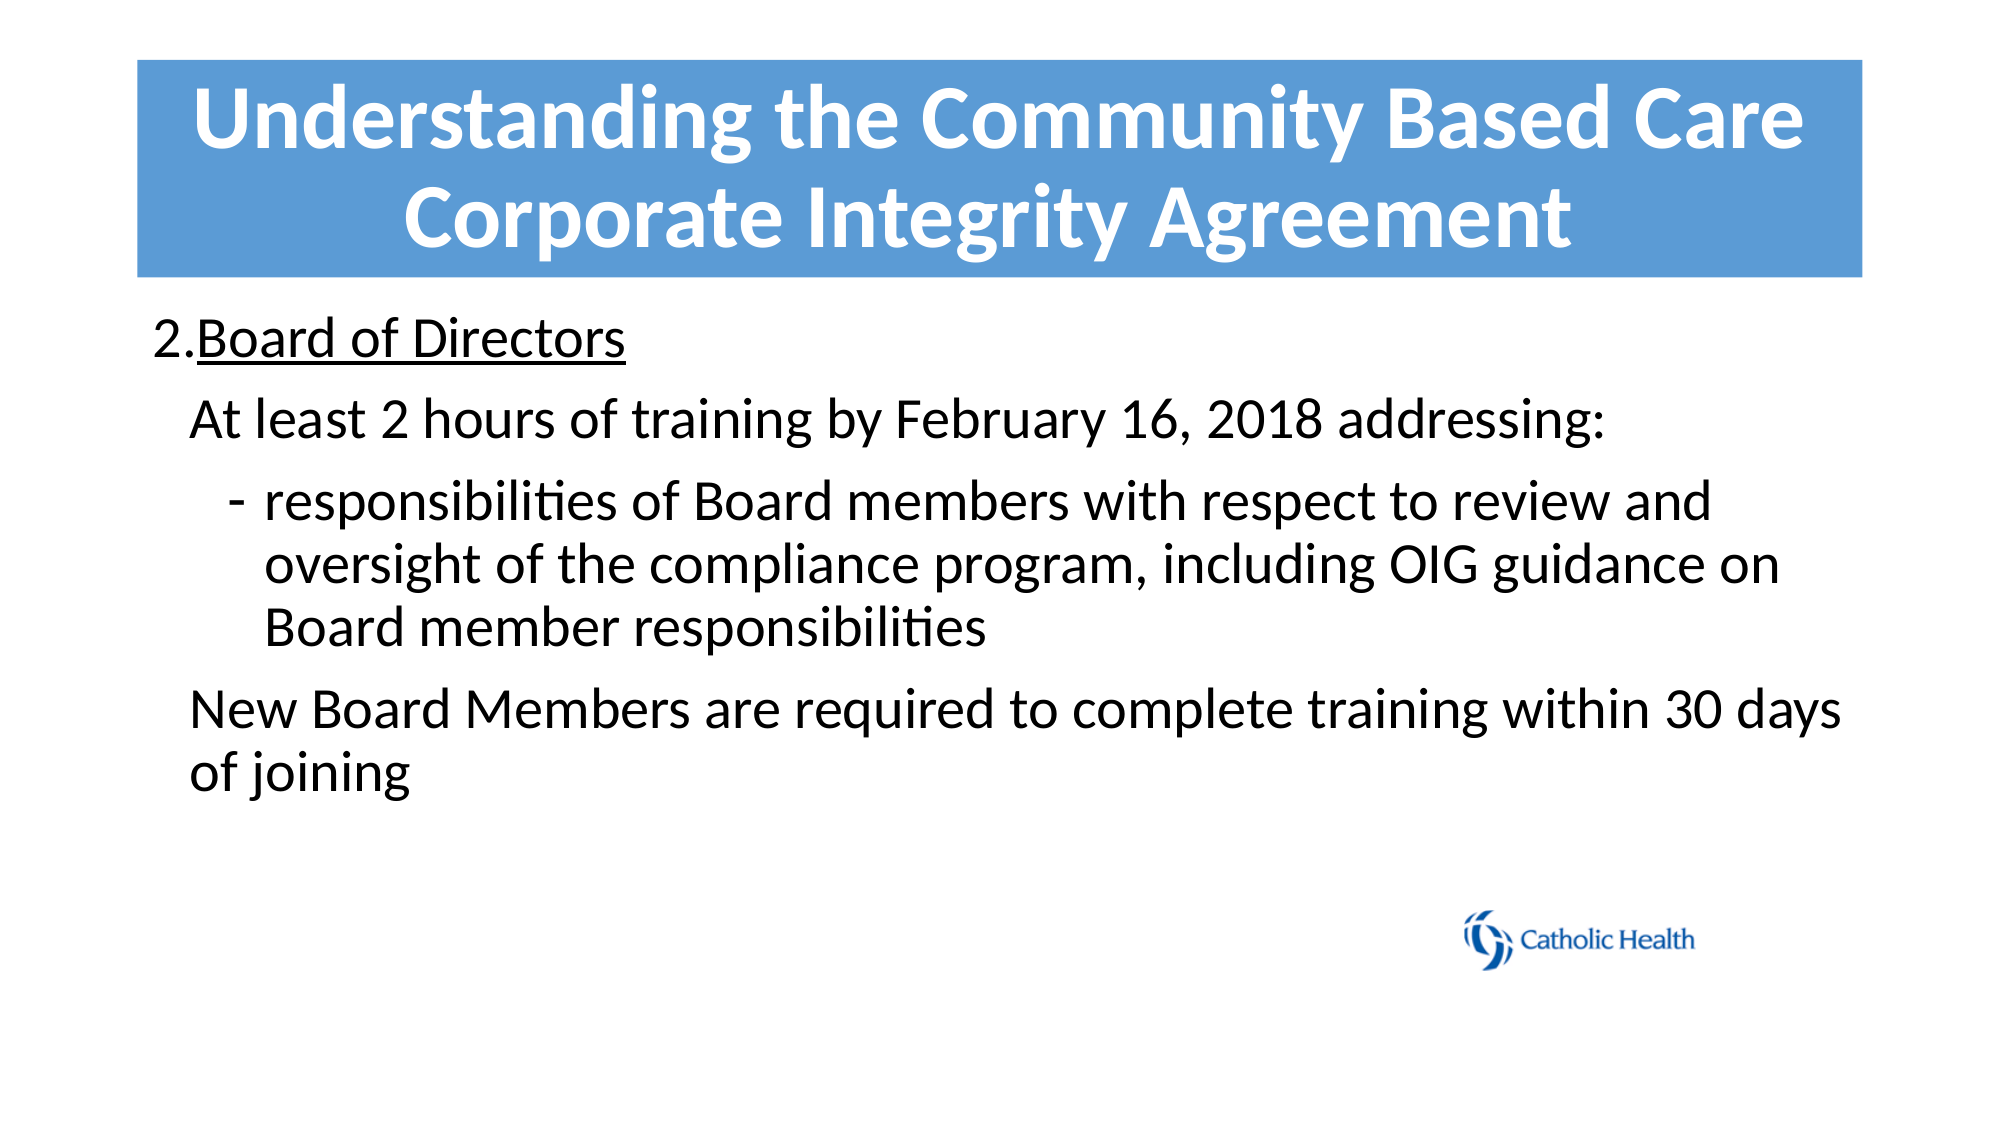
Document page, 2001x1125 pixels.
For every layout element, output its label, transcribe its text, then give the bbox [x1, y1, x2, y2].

title Understanding the Community Based Care Corporate Integrity Agreement [137, 59, 1863, 278]
list Board of Directors At least 2 hours of training by February 16, 2018 addressing: responsibilities of Board members with respect to review and oversight of the compliance program, including OIG guidance on Board member responsibilities New Board Members are required to complete training within 30 days of joining [137, 299, 1863, 1014]
picture [1464, 910, 1696, 972]
